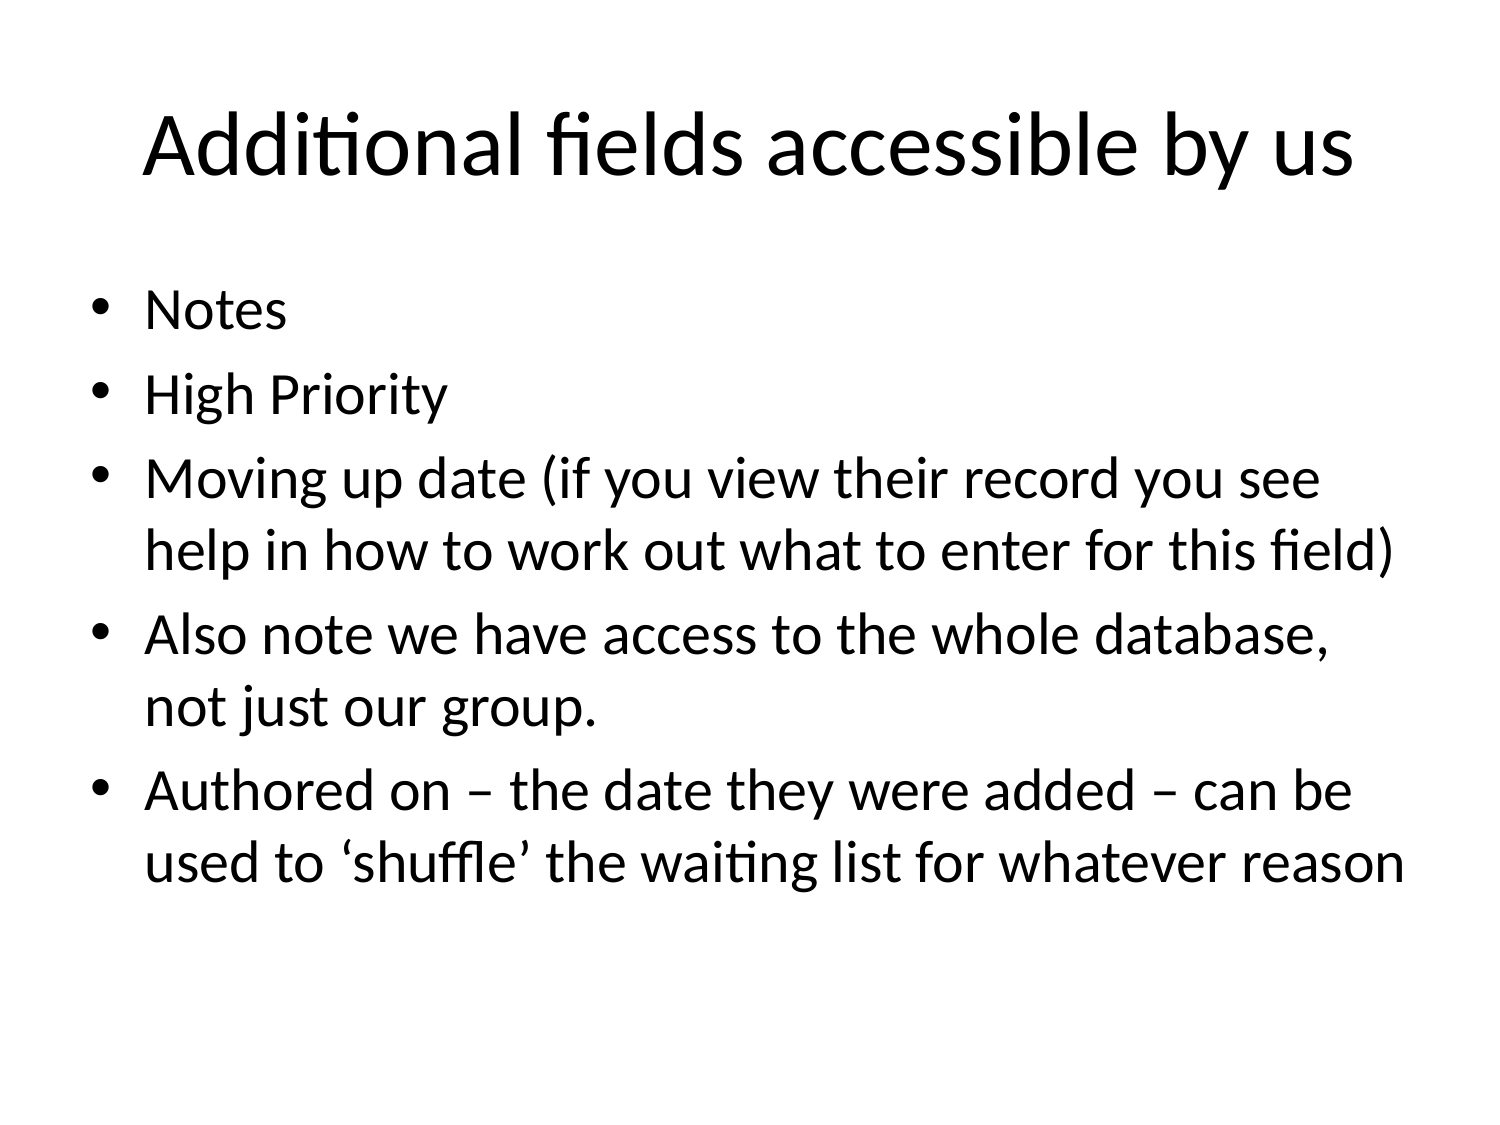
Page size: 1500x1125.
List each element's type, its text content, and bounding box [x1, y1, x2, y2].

list Notes High Priority Moving up date (if you view their record you see help in how to work out what to enter for this field) Also note we have access to the whole database, not just our group. Authored on – the date they were added – can be used to ‘shuffle’ the waiting list for whatever reason [75, 262, 1425, 1005]
title Additional fields accessible by us [75, 45, 1425, 233]
